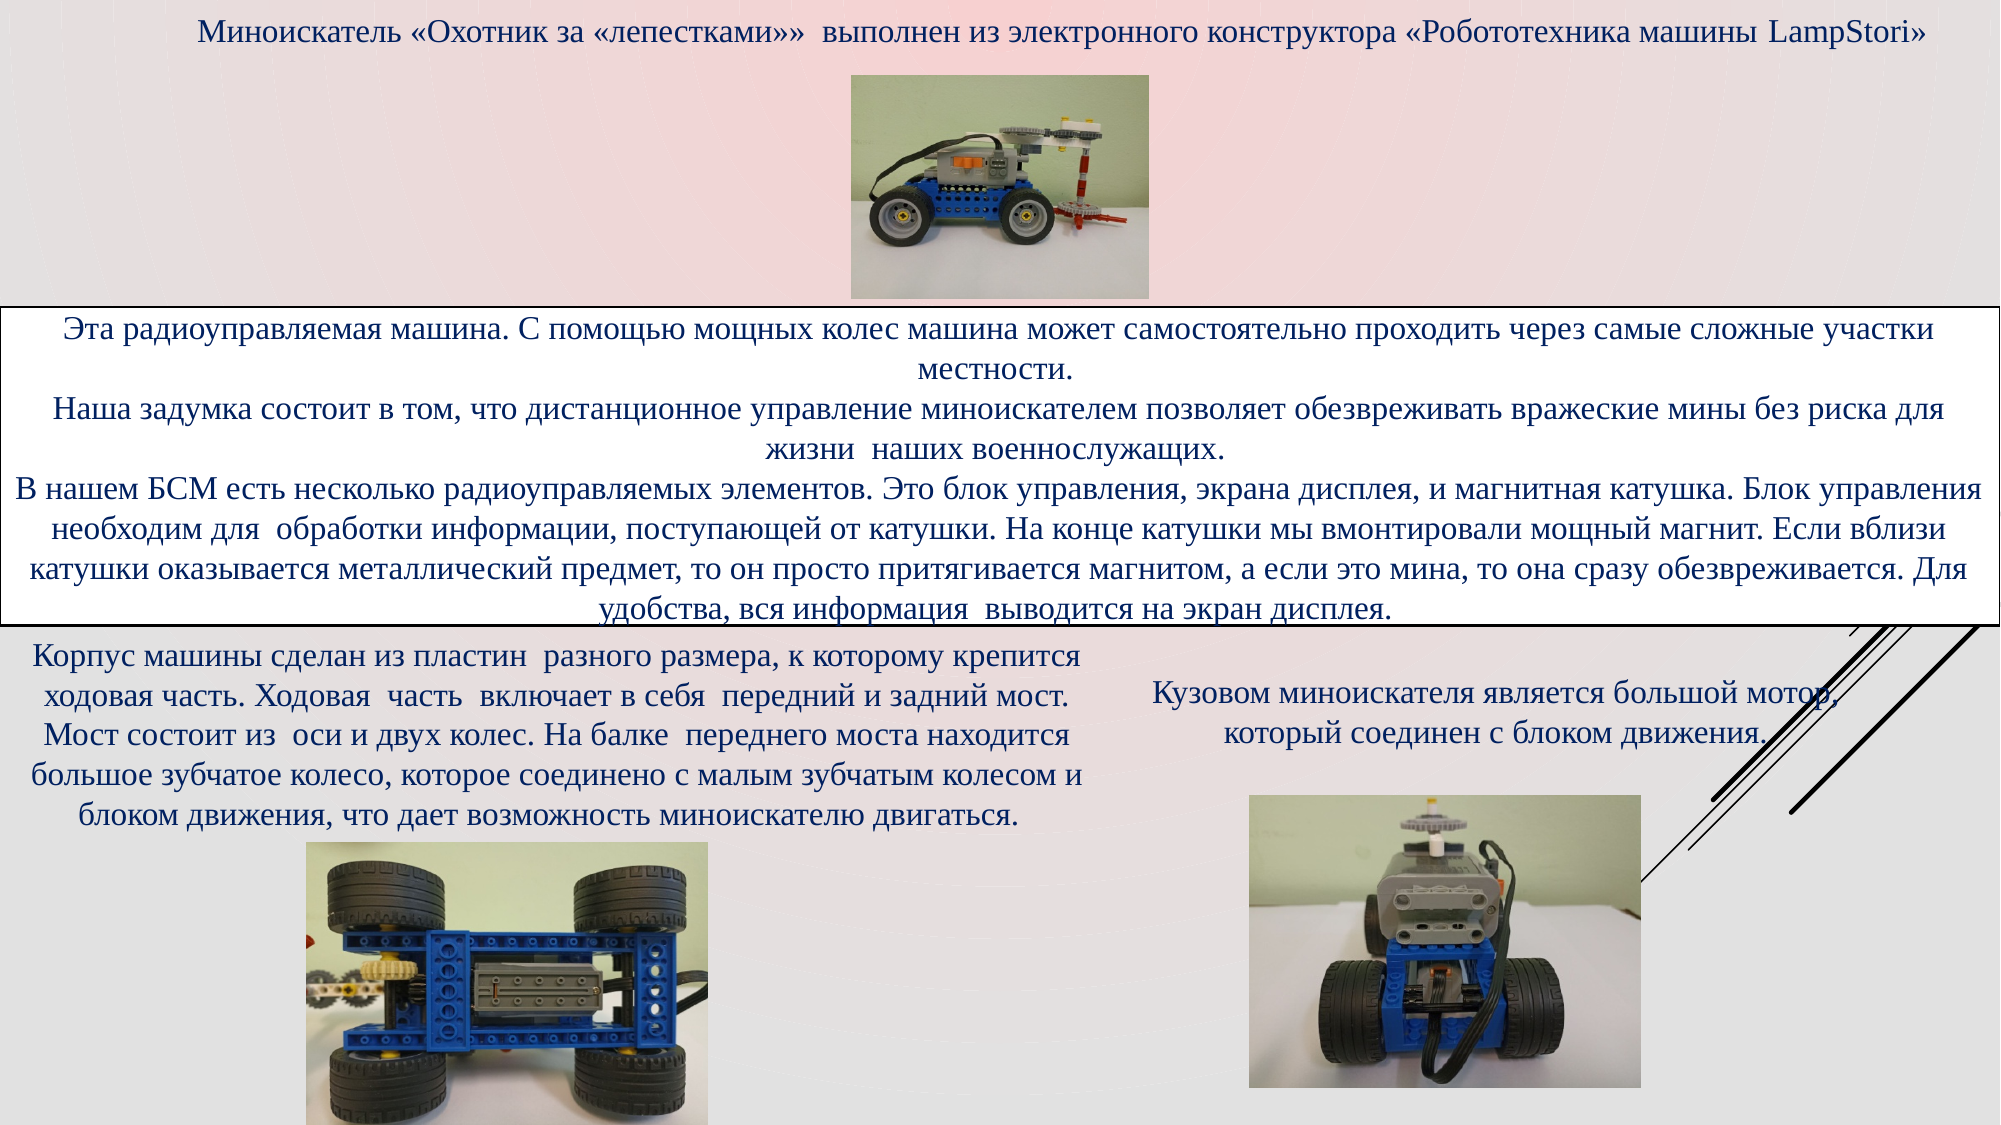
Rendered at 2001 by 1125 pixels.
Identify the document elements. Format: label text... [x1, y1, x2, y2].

text_box Эта радиоуправляемая машина. С помощью мощных колес машина может самостоятельно проходить через самые сложные участки местности. Наша задумка состоит в том, что дистанционное управление миноискателем позволяет обезвреживать вражеские мины без риска для жизни наших военнослужащих. В нашем БСМ есть несколько радиоуправляемых элементов. Это блок управления, экрана дисплея, и магнитная катушка. Блок управления необходим для обработки информации, поступающей от катушки. На конце катушки мы вмонтировали мощный магнит. Если вблизи катушки оказывается металлический предмет, то он просто притягивается магнитом, а если это мина, то она сразу обезвреживается. Для удобства, вся информация выводится на экран дисплея. [0, 306, 2000, 627]
text_box Корпус машины сделан из пластин разного размера, к которому крепится ходовая часть. Ходовая часть включает в себя передний и задний мост. Мост состоит из оси и двух колес. На балке переднего моста находится большое зубчатое колесо, которое соединено с малым зубчатым колесом и блоком движения, что дает возможность миноискателю двигаться. [0, 625, 1115, 840]
text_box Миноискатель «Охотник за «лепестками»» выполнен из электронного конструктора «Робототехника машины LampStori» [176, 1, 1948, 57]
text_box Кузовом миноискателя является большой мотор, который соединен с блоком движения. [1080, 662, 1912, 757]
picture [851, 75, 1149, 299]
picture [1248, 795, 1641, 1089]
picture [306, 842, 708, 1125]
